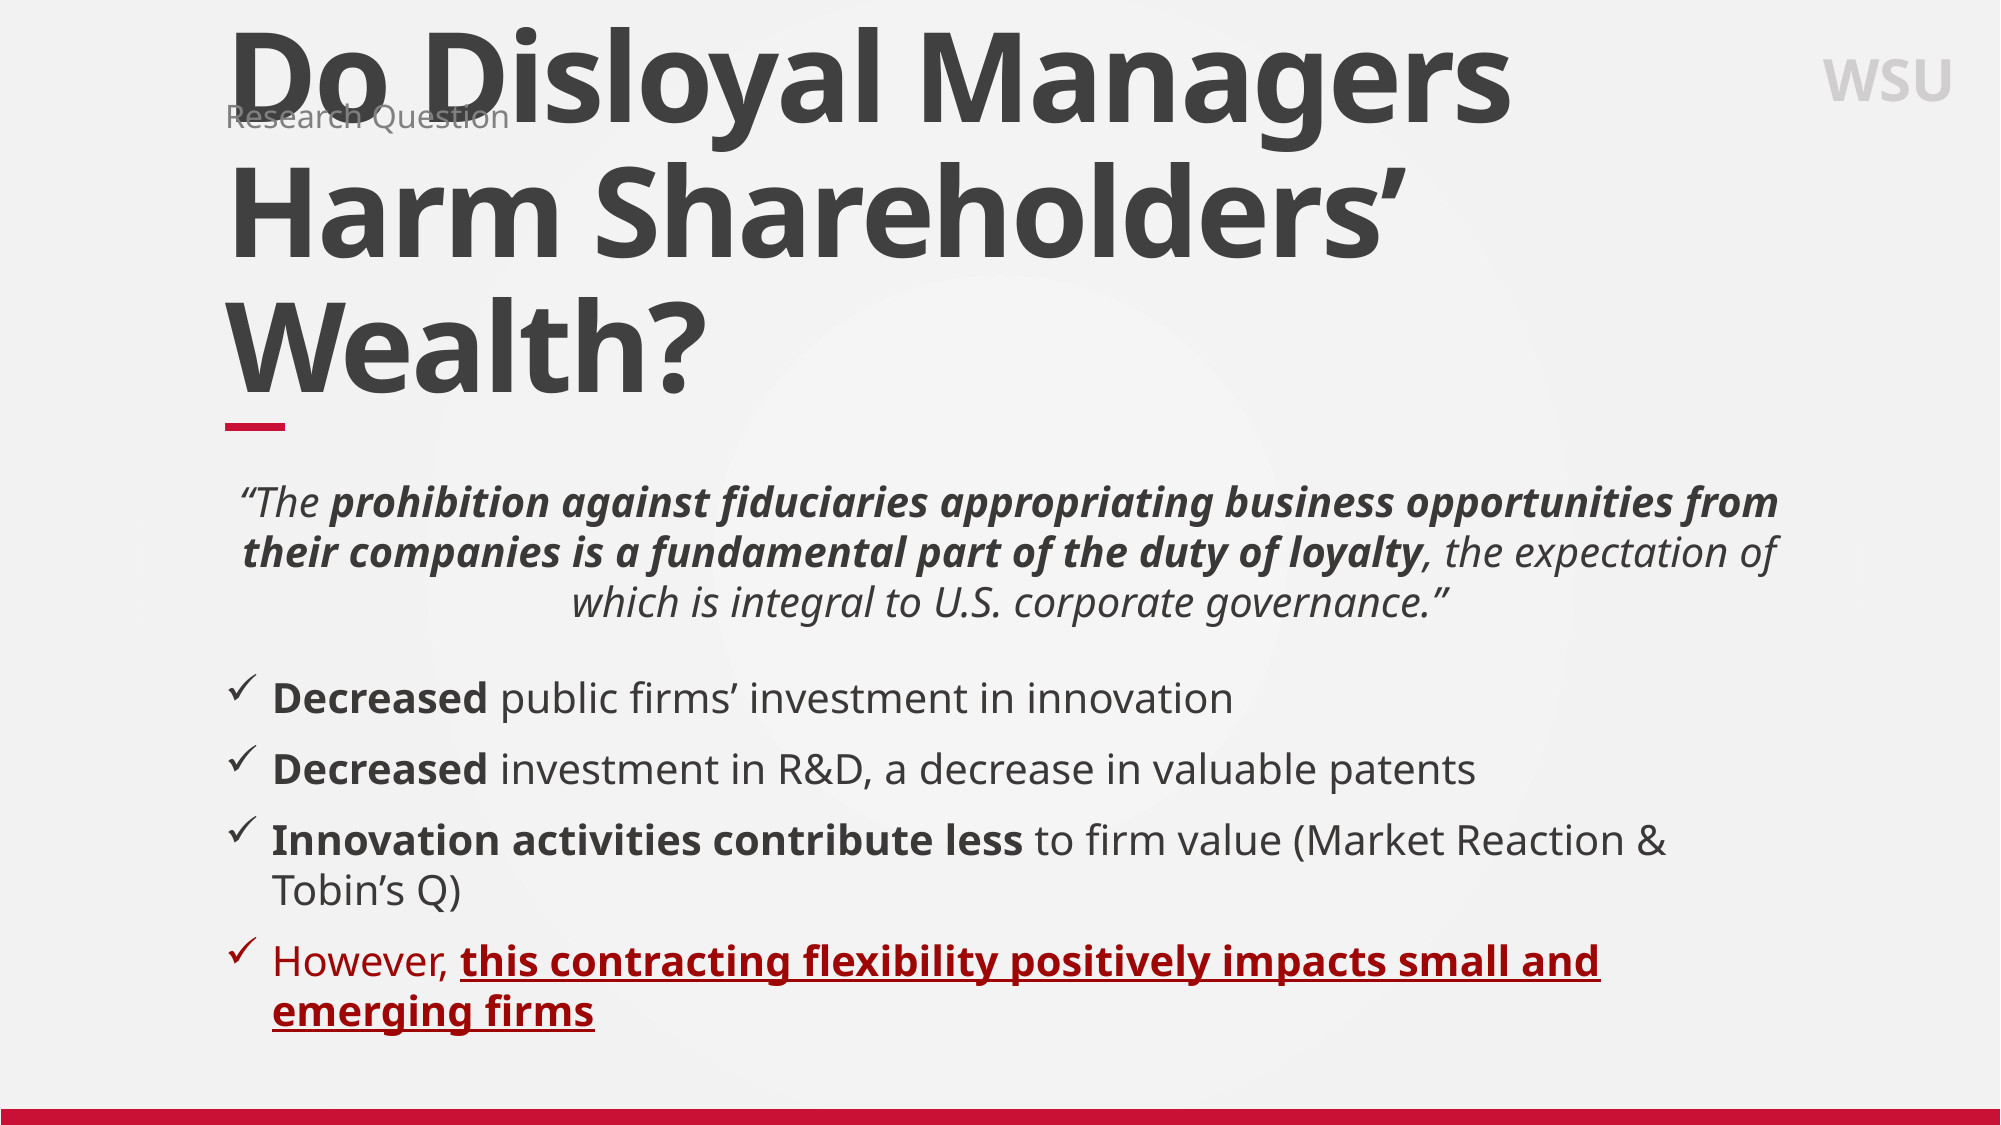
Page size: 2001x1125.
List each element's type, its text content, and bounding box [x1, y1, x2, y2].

text_box Research Question [225, 93, 545, 150]
text_box WSU [1808, 35, 1971, 121]
text_box [0, 1109, 2000, 1125]
text_box “The prohibition against fiduciaries appropriating business opportunities from their companies is a fundamental part of the duty of loyalty, the expectation of which is integral to U.S. corporate governance.” Decreased public firms’ investment in innovation Decreased investment in R&D, a decrease in valuable patents Innovation activities contribute less to firm value (Market Reaction & Tobin’s Q) However, this contracting flexibility positively impacts small and emerging firms [224, 468, 1809, 975]
title Do Disloyal Managers Harm Shareholders’ Wealth? [225, 149, 1720, 428]
text_box [224, 422, 286, 432]
